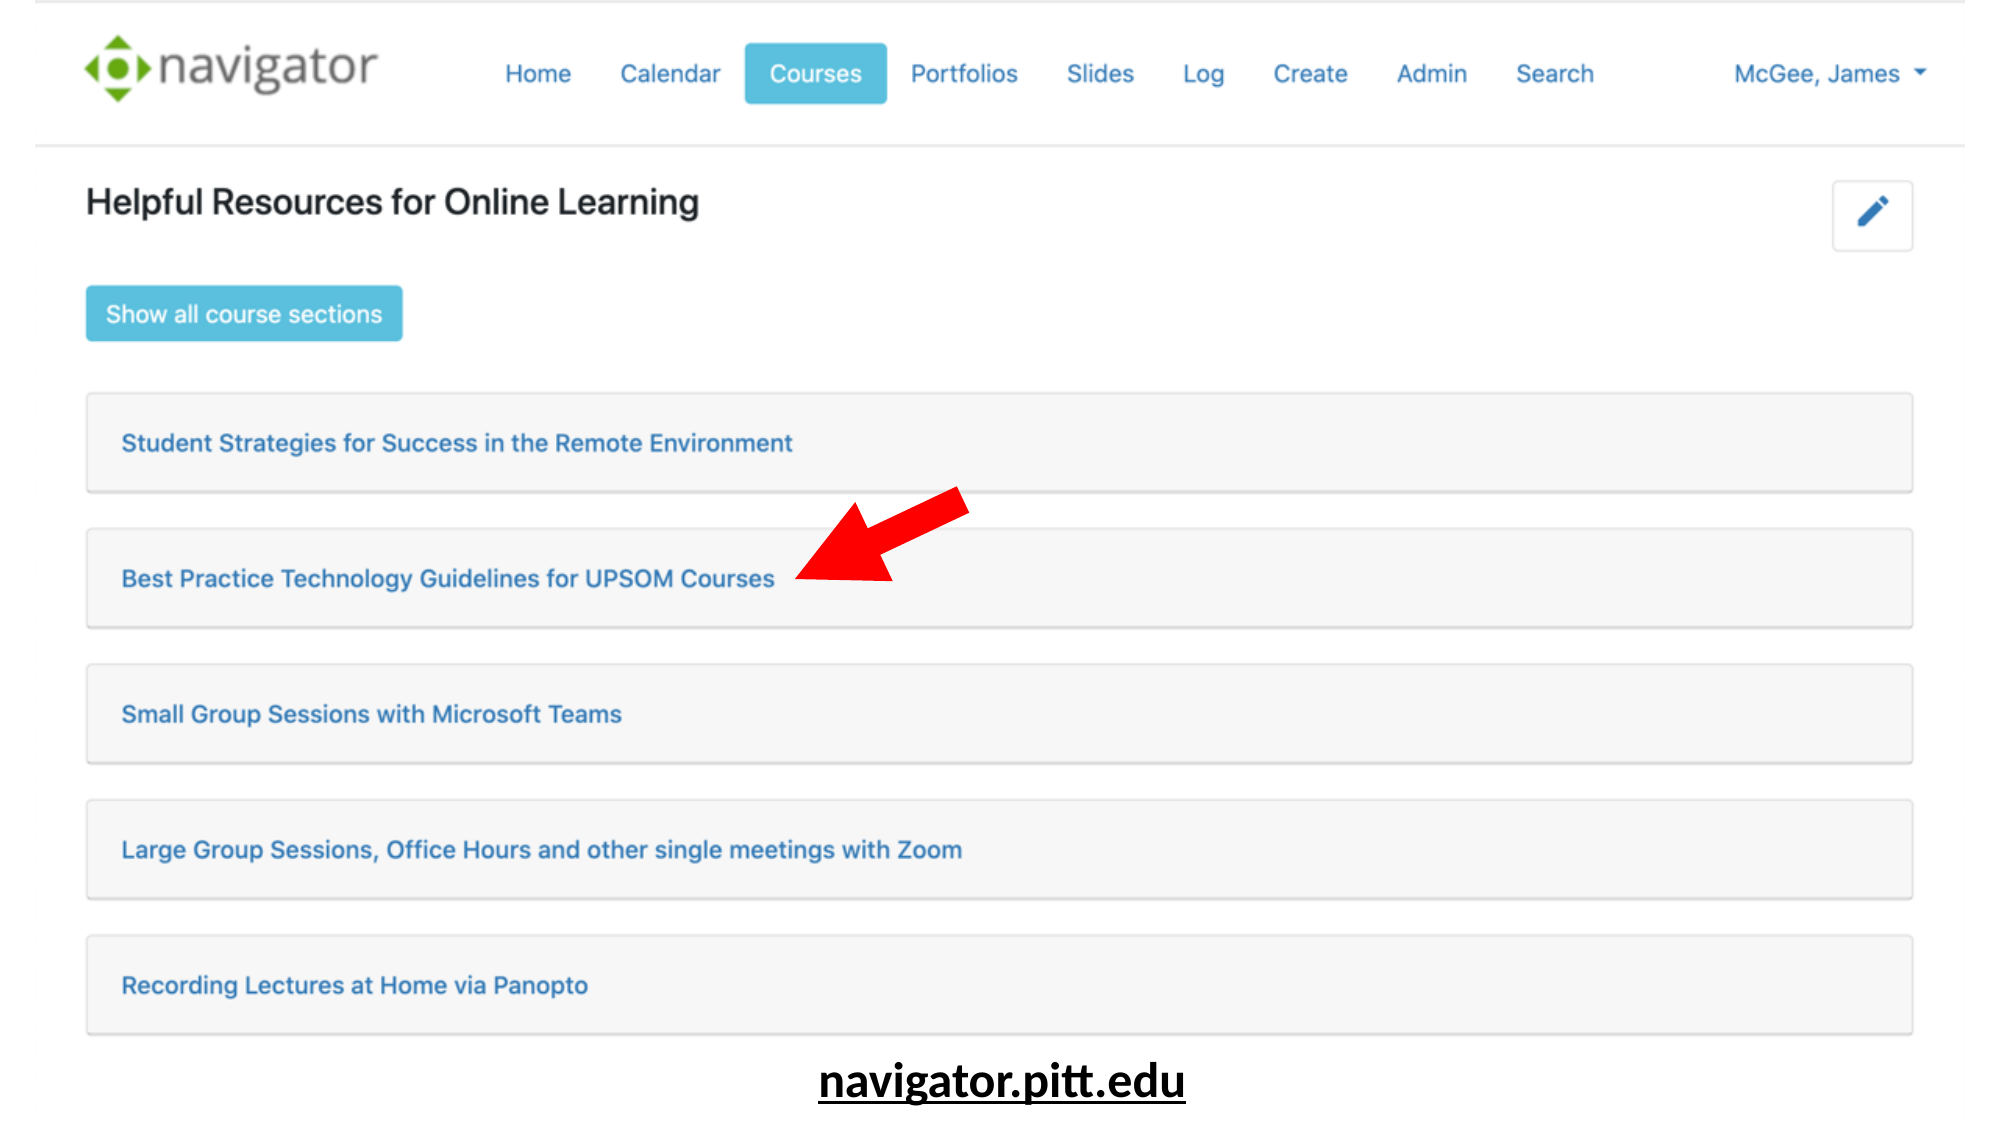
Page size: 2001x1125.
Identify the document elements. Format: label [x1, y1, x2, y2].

text_box [794, 499, 963, 580]
picture [35, 0, 1965, 1125]
